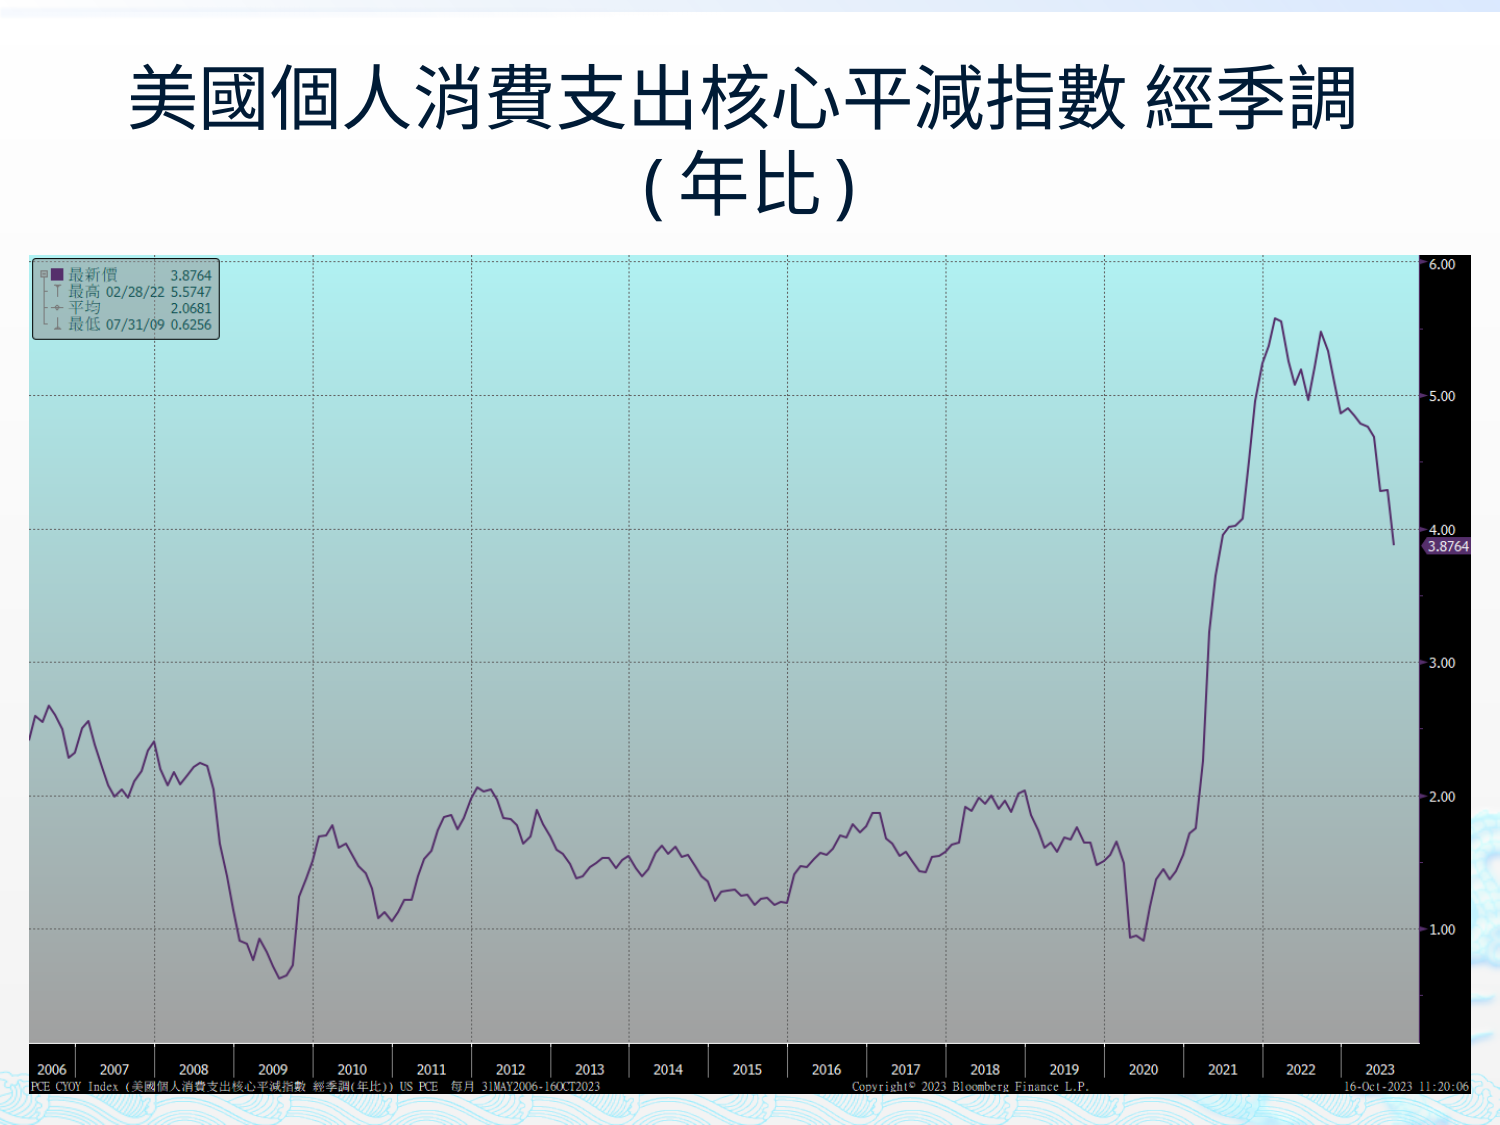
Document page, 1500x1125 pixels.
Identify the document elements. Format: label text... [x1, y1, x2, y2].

picture [28, 254, 1472, 1095]
title 美國個人消費支出核心平減指數 經季調(年比) [75, 45, 1425, 233]
